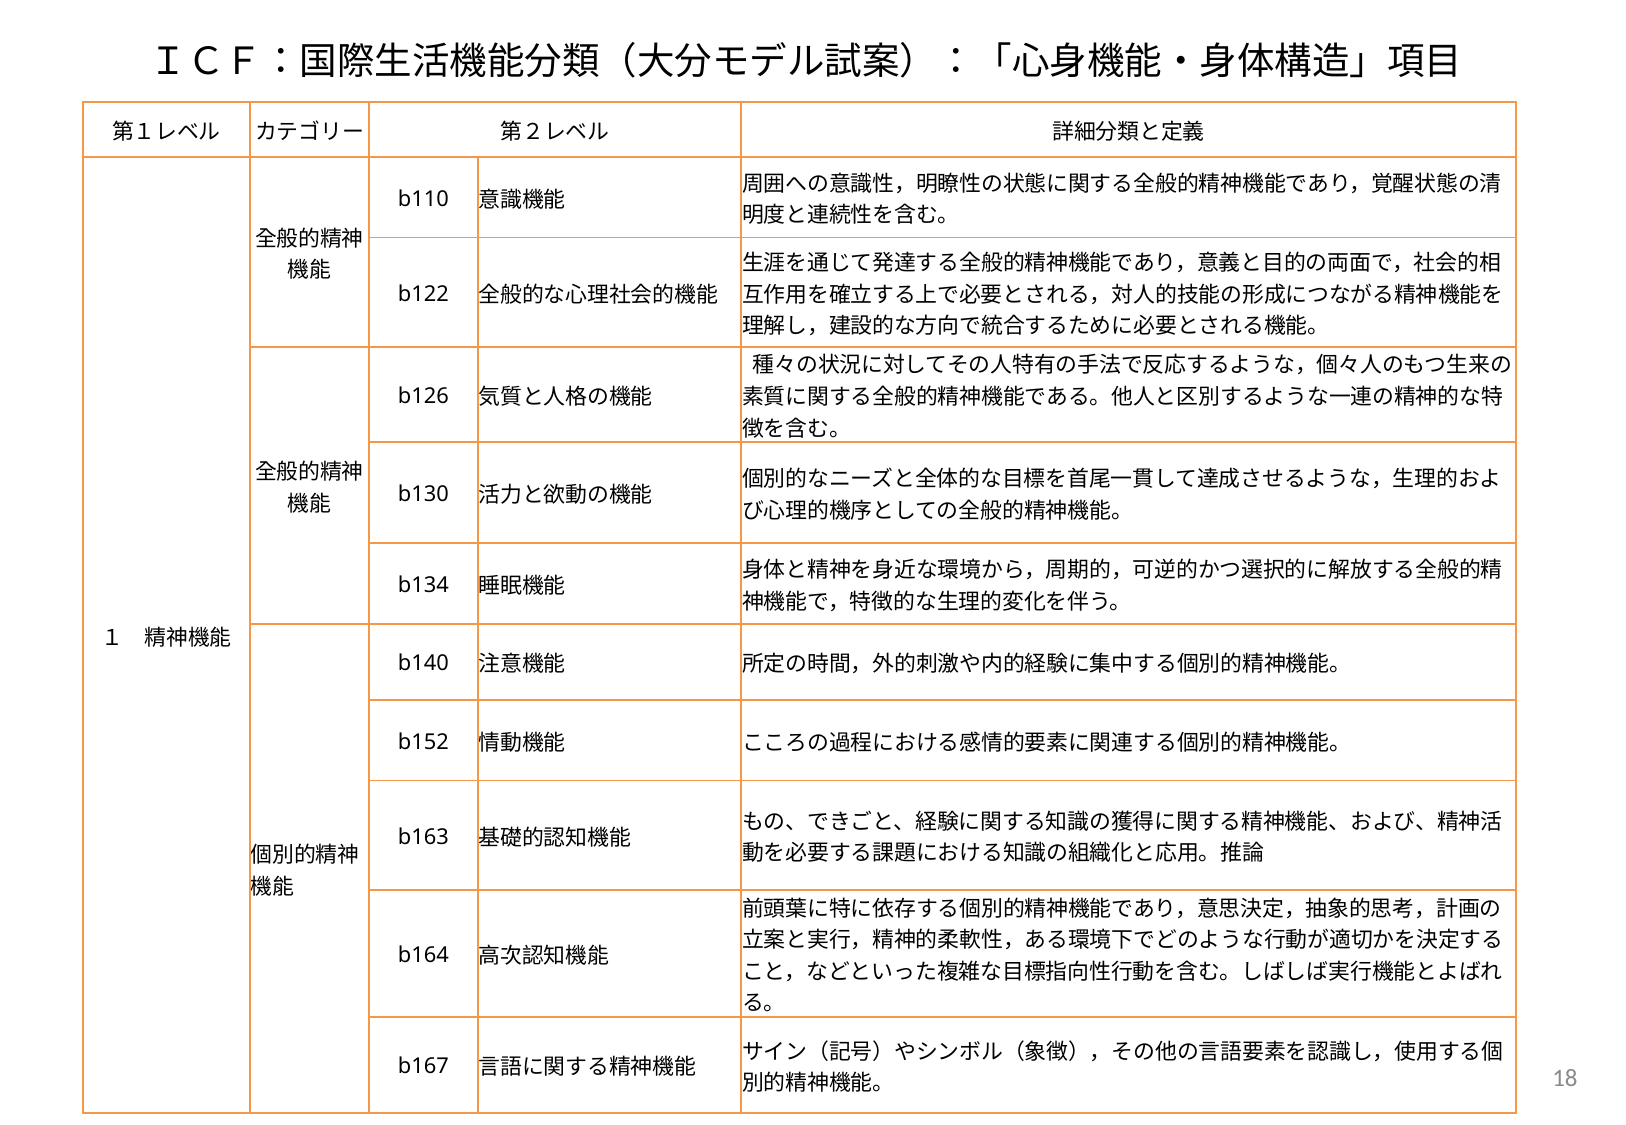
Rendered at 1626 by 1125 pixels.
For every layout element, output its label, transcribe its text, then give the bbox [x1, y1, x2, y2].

table_cell 生涯を通じて発達する全般的精神機能であり，意義と目的の両面で，社会的相互作用を確立する上で必要とされる，対人的技能の形成につながる精神機能を理解し，建設的な方向で統合するために必要とされる機能。 [742, 238, 1515, 346]
table_cell 全般的な心理社会的機能 [479, 238, 740, 346]
table_cell 周囲への意識性，明瞭性の状態に関する全般的精神機能であり，覚醒状態の清明度と連続性を含む。 [742, 158, 1515, 237]
table_cell こころの過程における感情的要素に関連する個別的精神機能。 [742, 701, 1515, 780]
table_cell b164 [370, 891, 477, 1016]
table_cell 高次認知機能 [479, 891, 740, 1016]
table_cell 気質と人格の機能 [479, 348, 740, 441]
table_cell 意識機能 [479, 158, 740, 237]
table_cell 個別的なニーズと全体的な目標を首尾一貫して達成させるような，生理的および心理的機序としての全般的精神機能。 [742, 443, 1515, 542]
table_cell 情動機能 [479, 701, 740, 780]
table_cell 前頭葉に特に依存する個別的精神機能であり，意思決定，抽象的思考，計画の立案と実行，精神的柔軟性，ある環境下でどのような行動が適切かを決定すること，などといった複雑な目標指向性行動を含む。しばしば実行機能とよばれる。 [742, 891, 1515, 1016]
table_cell 基礎的認知機能 [479, 781, 740, 889]
table_header カテゴリー [251, 103, 368, 156]
table_cell サイン（記号）やシンボル（象徴），その他の言語要素を認識し，使用する個別的精神機能。 [742, 1018, 1515, 1112]
table_cell 活力と欲動の機能 [479, 443, 740, 542]
table_cell 注意機能 [479, 625, 740, 699]
table_cell １ 精神機能 [84, 158, 249, 1112]
table_cell b152 [370, 701, 477, 780]
table_cell b163 [370, 781, 477, 889]
table_cell b167 [370, 1018, 477, 1112]
table_cell b140 [370, 625, 477, 699]
table_cell 所定の時間，外的刺激や内的経験に集中する個別的精神機能。 [742, 625, 1515, 699]
table_header 第２レベル [370, 103, 740, 156]
table_cell b122 [370, 238, 477, 346]
slide_number 18 [1213, 1046, 1593, 1107]
table_cell 個別的精神機能 [251, 625, 368, 1112]
table_cell b134 [370, 544, 477, 623]
table_header 詳細分類と定義 [742, 103, 1515, 156]
table_cell 身体と精神を身近な環境から，周期的，可逆的かつ選択的に解放する全般的精神機能で，特徴的な生理的変化を伴う。 [742, 544, 1515, 623]
table_cell b110 [370, 158, 477, 237]
table_cell 種々の状況に対してその人特有の手法で反応するような，個々人のもつ生来の素質に関する全般的精神機能である。他人と区別するような一連の精神的な特徴を含む。 [742, 348, 1515, 441]
table_cell もの、できごと、経験に関する知識の獲得に関する精神機能、および、精神活動を必要する課題における知識の組織化と応用。推論 [742, 781, 1515, 889]
table_cell 言語に関する精神機能 [479, 1018, 740, 1112]
text_box ＩＣＦ：国際生活機能分類（大分モデル試案）：「心身機能・身体構造」項目 [19, 29, 1593, 89]
table_cell 全般的精神機能 [251, 158, 368, 346]
table_header 第１レベル [84, 103, 249, 156]
table_cell 睡眠機能 [479, 544, 740, 623]
table_cell b126 [370, 348, 477, 441]
table_cell 全般的精神機能 [251, 348, 368, 623]
table_cell b130 [370, 443, 477, 542]
